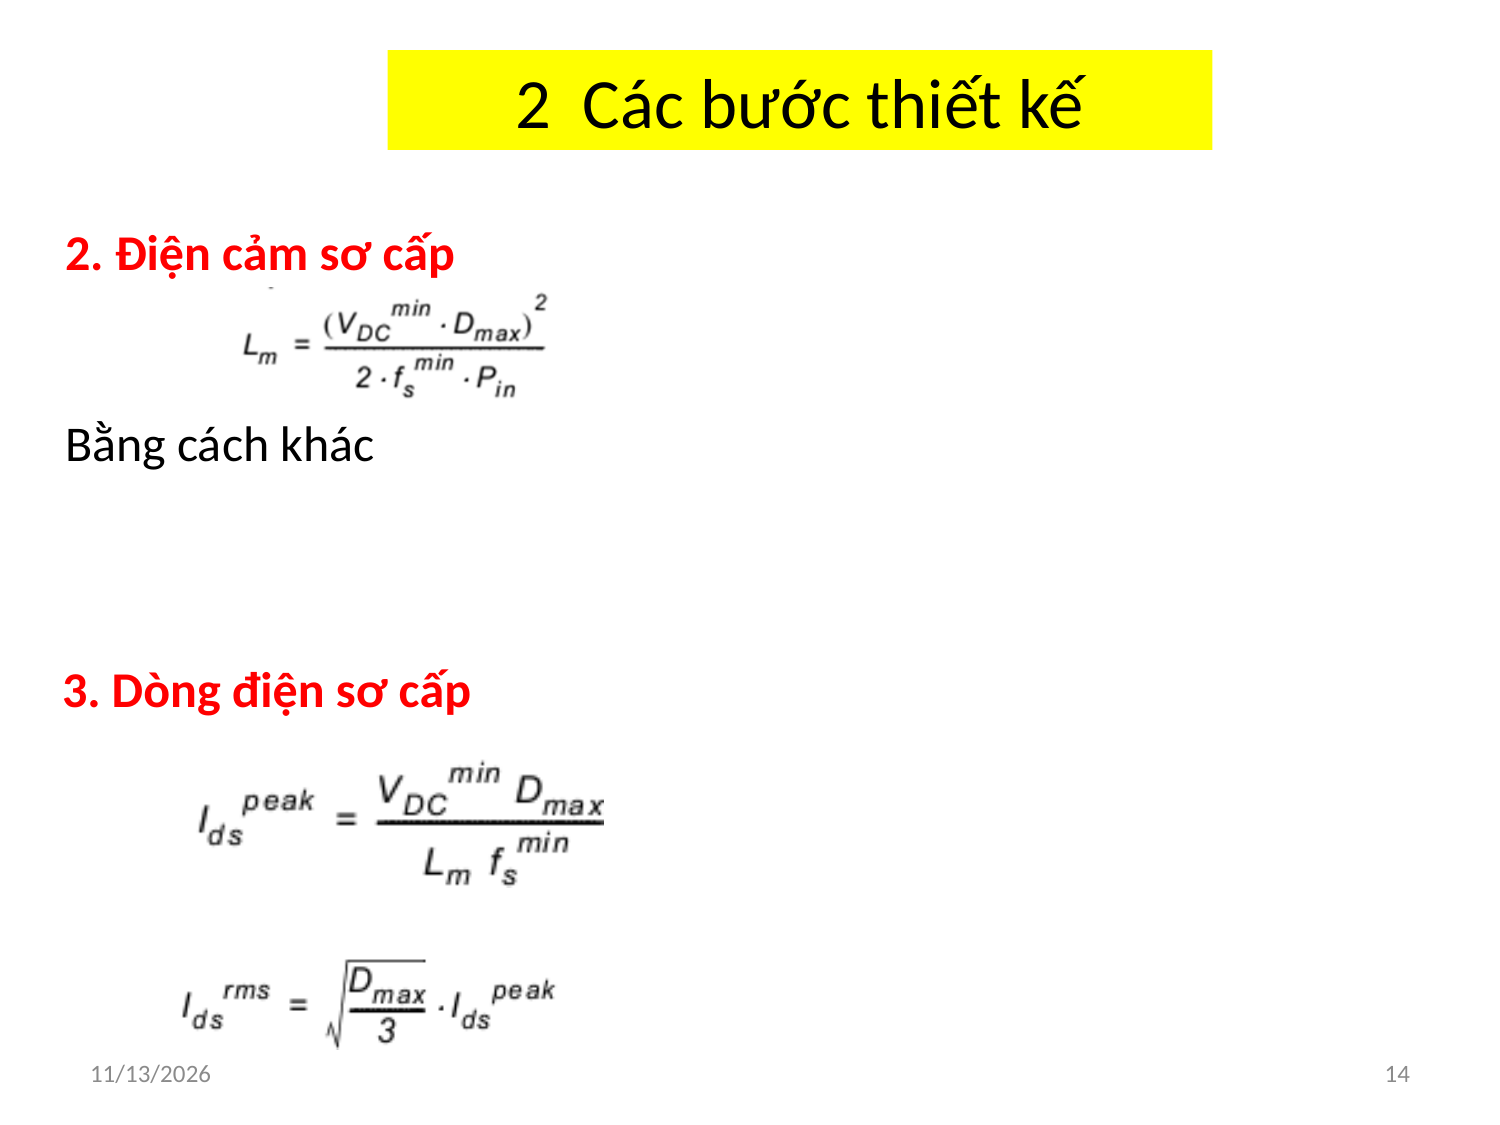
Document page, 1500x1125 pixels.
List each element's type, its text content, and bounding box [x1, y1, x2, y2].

picture [190, 755, 604, 888]
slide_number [75, 1042, 425, 1103]
slide_number 14 [1074, 1042, 1425, 1103]
list Bằng cách khác [50, 403, 1425, 504]
title 2 Các bước thiết kế [387, 50, 1213, 150]
picture [168, 949, 565, 1051]
picture [237, 287, 557, 401]
text_box 2. Điện cảm sơ cấp [50, 212, 1425, 313]
text_box 3. Dòng điện sơ cấp [47, 650, 1423, 750]
